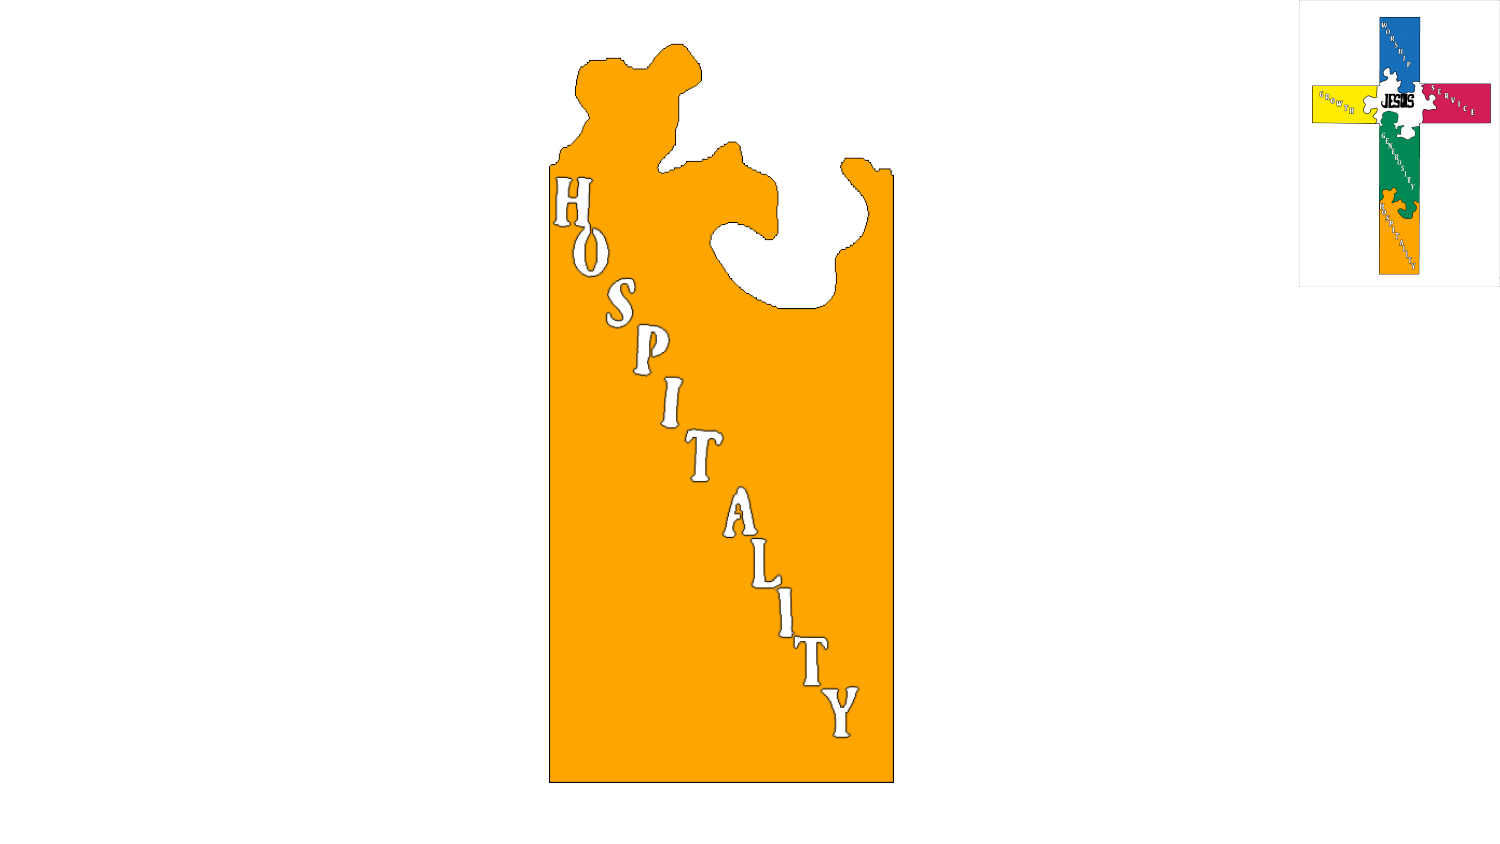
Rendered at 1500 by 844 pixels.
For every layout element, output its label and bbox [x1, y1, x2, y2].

picture [549, 34, 894, 784]
picture [1299, 0, 1500, 287]
